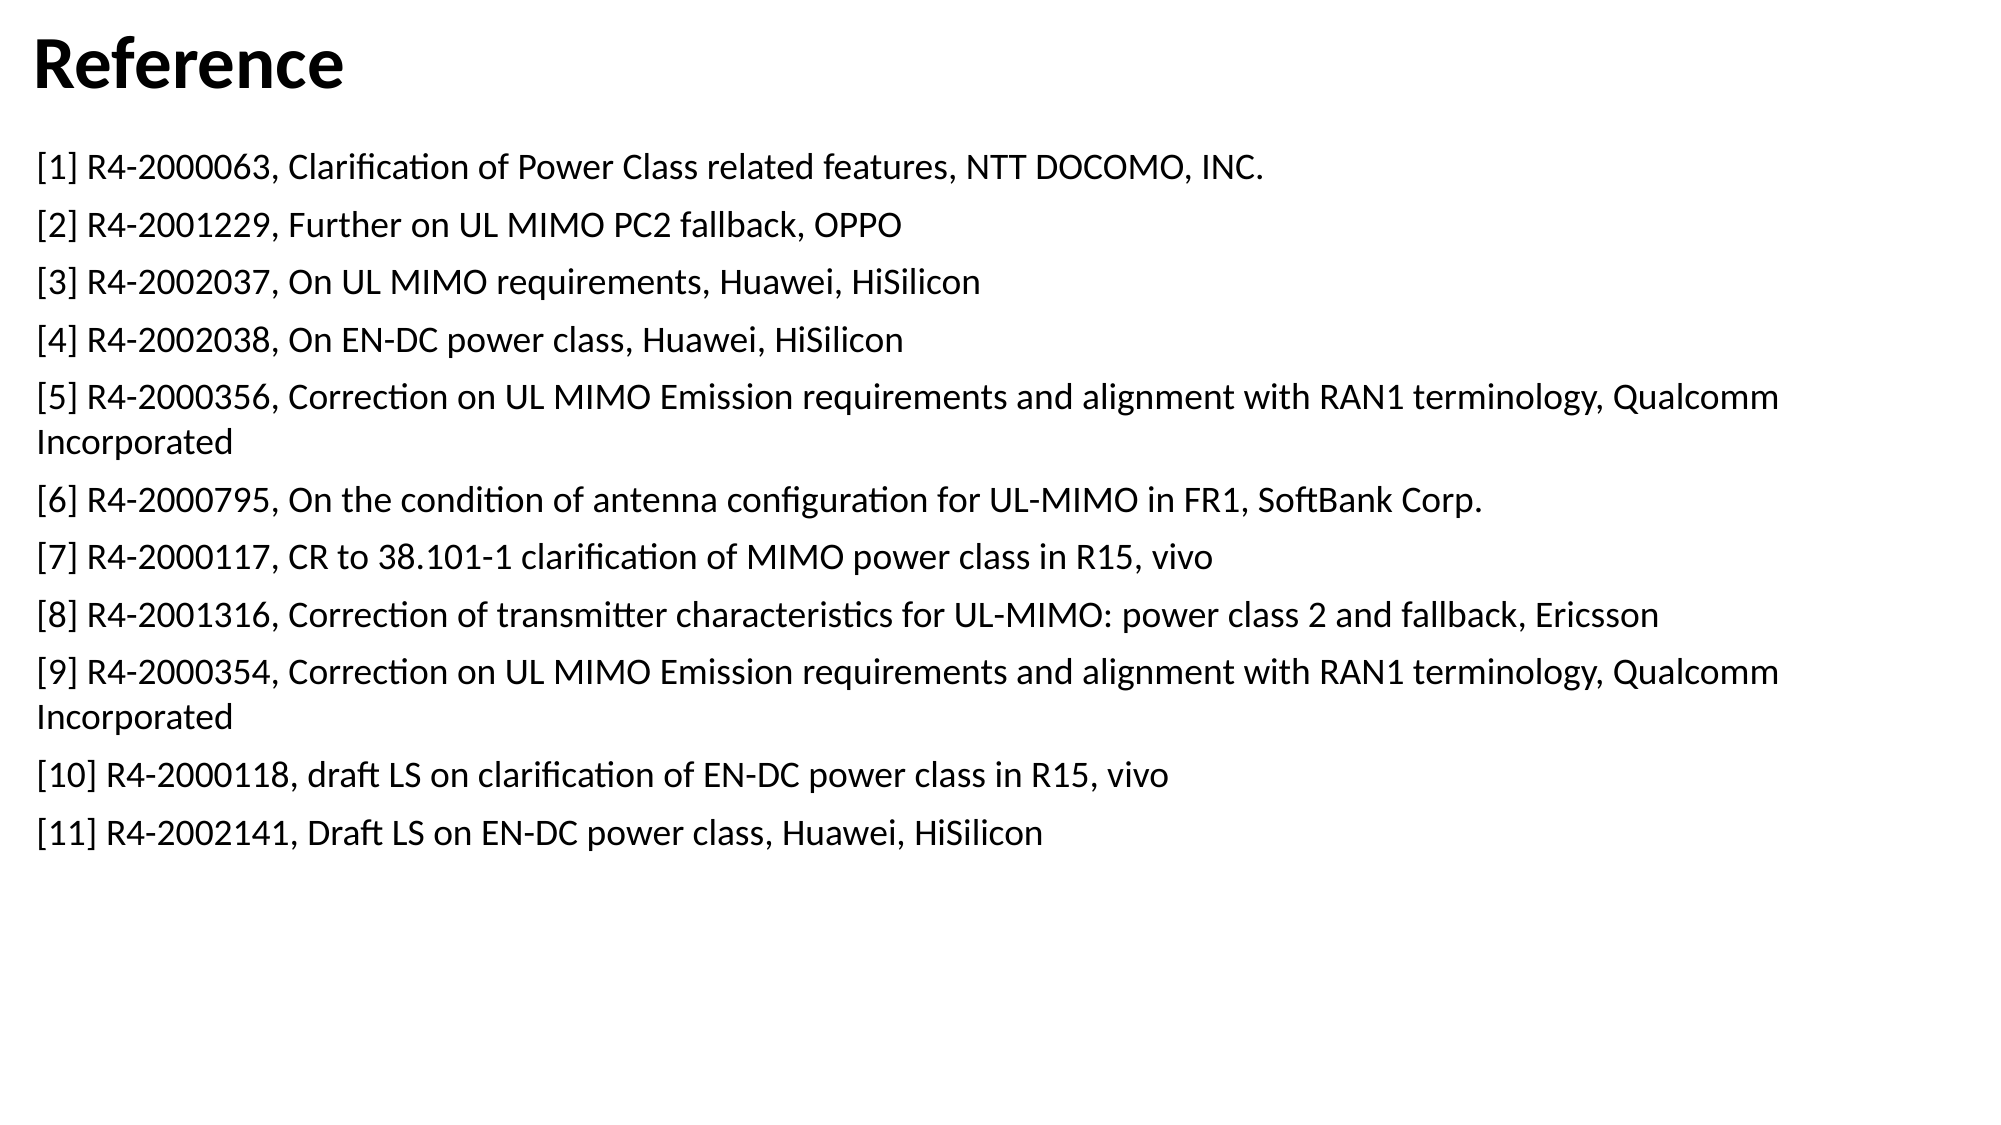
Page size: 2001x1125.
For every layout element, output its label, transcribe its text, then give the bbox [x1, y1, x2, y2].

text_box Reference [18, 11, 1817, 118]
text_box [1] R4-2000063, Clarification of Power Class related features, NTT DOCOMO, INC. [2] R4-2001229, Further on UL MIMO PC2 fallback, OPPO [3] R4-2002037, On UL MIMO requirements, Huawei, HiSilicon [4] R4-2002038, On EN-DC power class, Huawei, HiSilicon [5] R4-2000356, Correction on UL MIMO Emission requirements and alignment with RAN1 terminology, Qualcomm Incorporated [6] R4-2000795, On the condition of antenna configuration for UL-MIMO in FR1, SoftBank Corp. [7] R4-2000117, CR to 38.101-1 clarification of MIMO power class in R15, vivo [8] R4-2001316, Correction of transmitter characteristics for UL-MIMO: power class 2 and fallback, Ericsson [9] R4-2000354, Correction on UL MIMO Emission requirements and alignment with RAN1 terminology, Qualcomm Incorporated [10] R4-2000118, draft LS on clarification of EN-DC power class in R15, vivo [11] R4-2002141, Draft LS on EN-DC power class, Huawei, HiSilicon [21, 134, 1934, 860]
